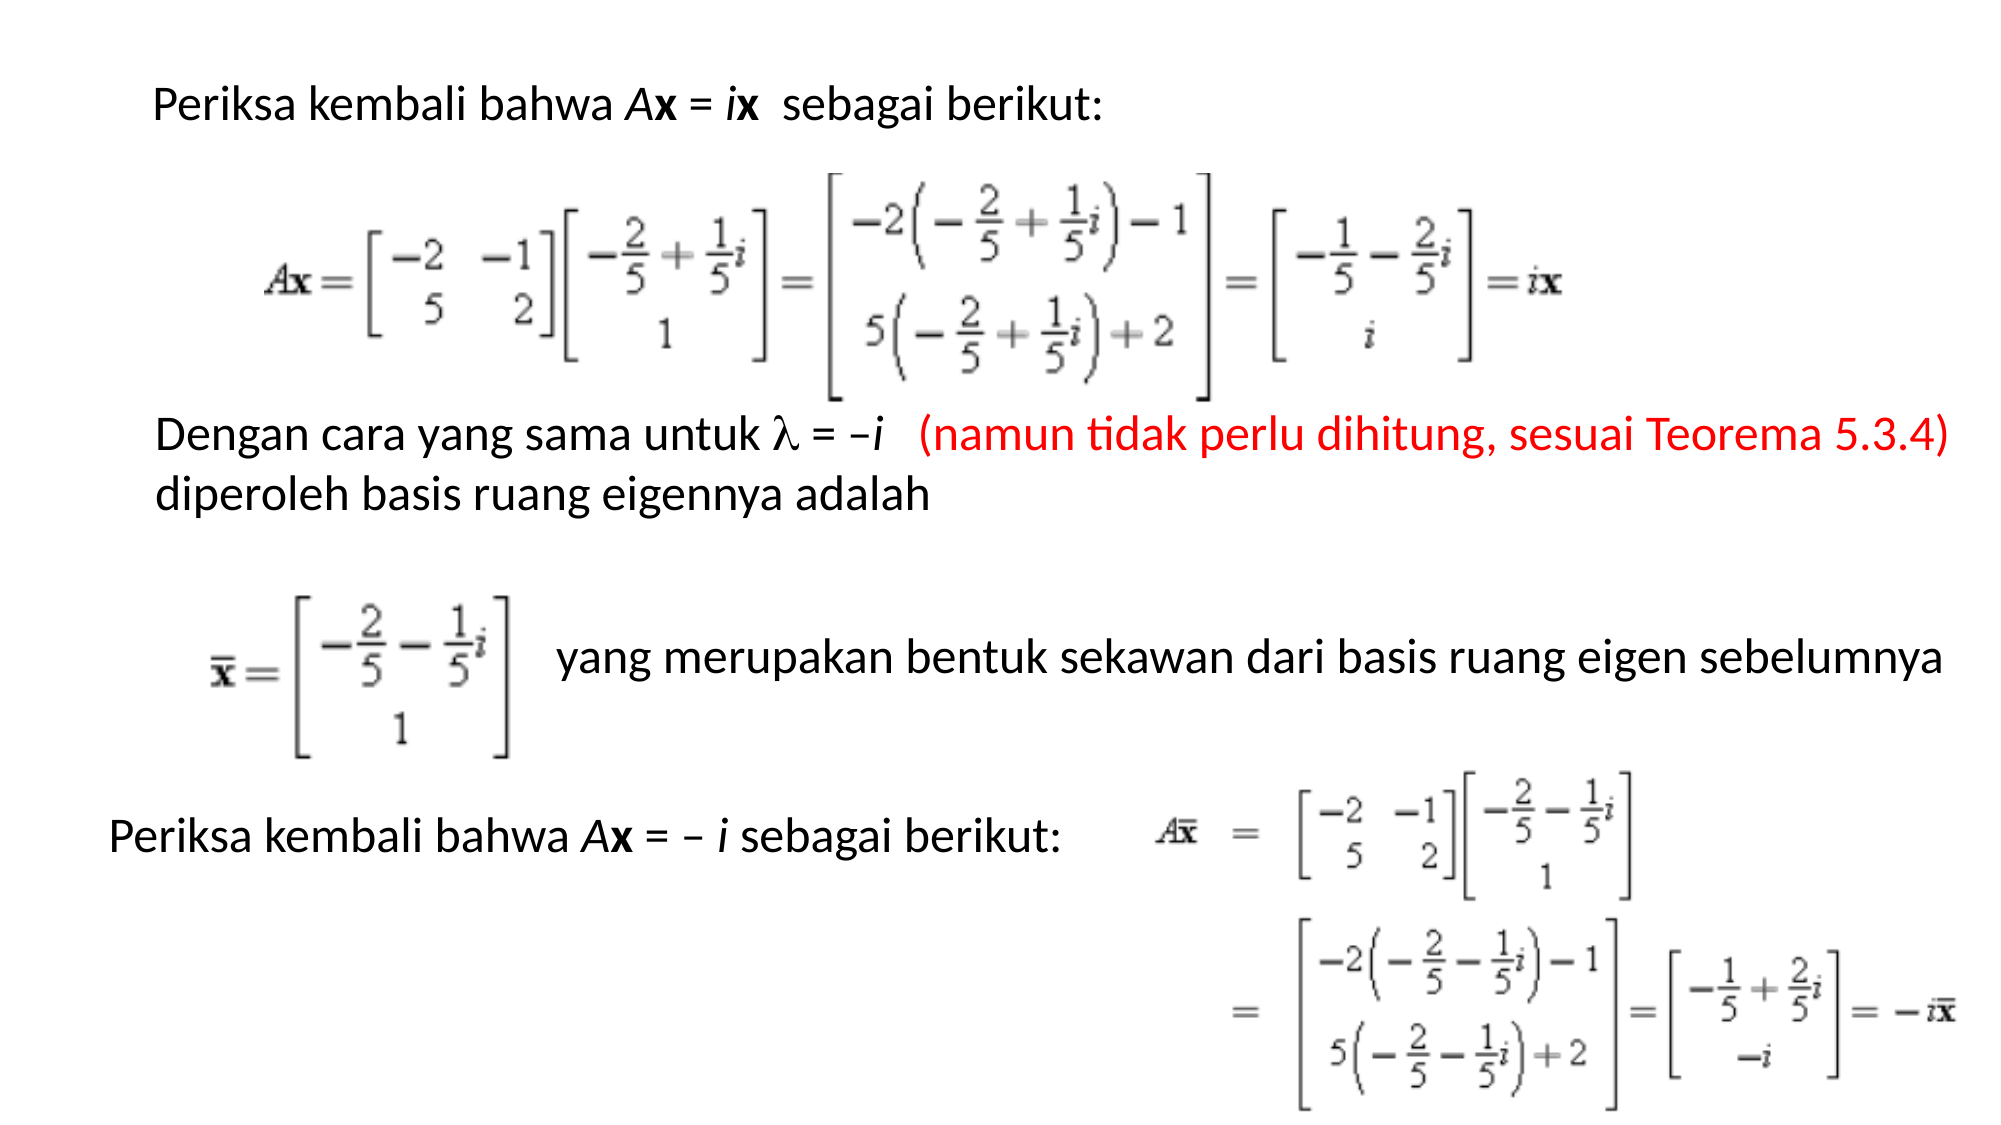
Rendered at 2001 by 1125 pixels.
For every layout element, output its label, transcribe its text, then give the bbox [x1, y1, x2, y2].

text_box yang merupakan bentuk sekawan dari basis ruang eigen sebelumnya [548, 615, 1960, 691]
picture [187, 567, 548, 785]
text_box Dengan cara yang sama untuk  = –i (namun tidak perlu dihitung, sesuai Teorema 5.3.4) diperoleh basis ruang eigennya adalah [140, 392, 1977, 528]
picture [1142, 767, 2000, 1123]
list Periksa kembali bahwa Ax = ix sebagai berikut: [137, 69, 1863, 1014]
picture [264, 173, 1574, 416]
